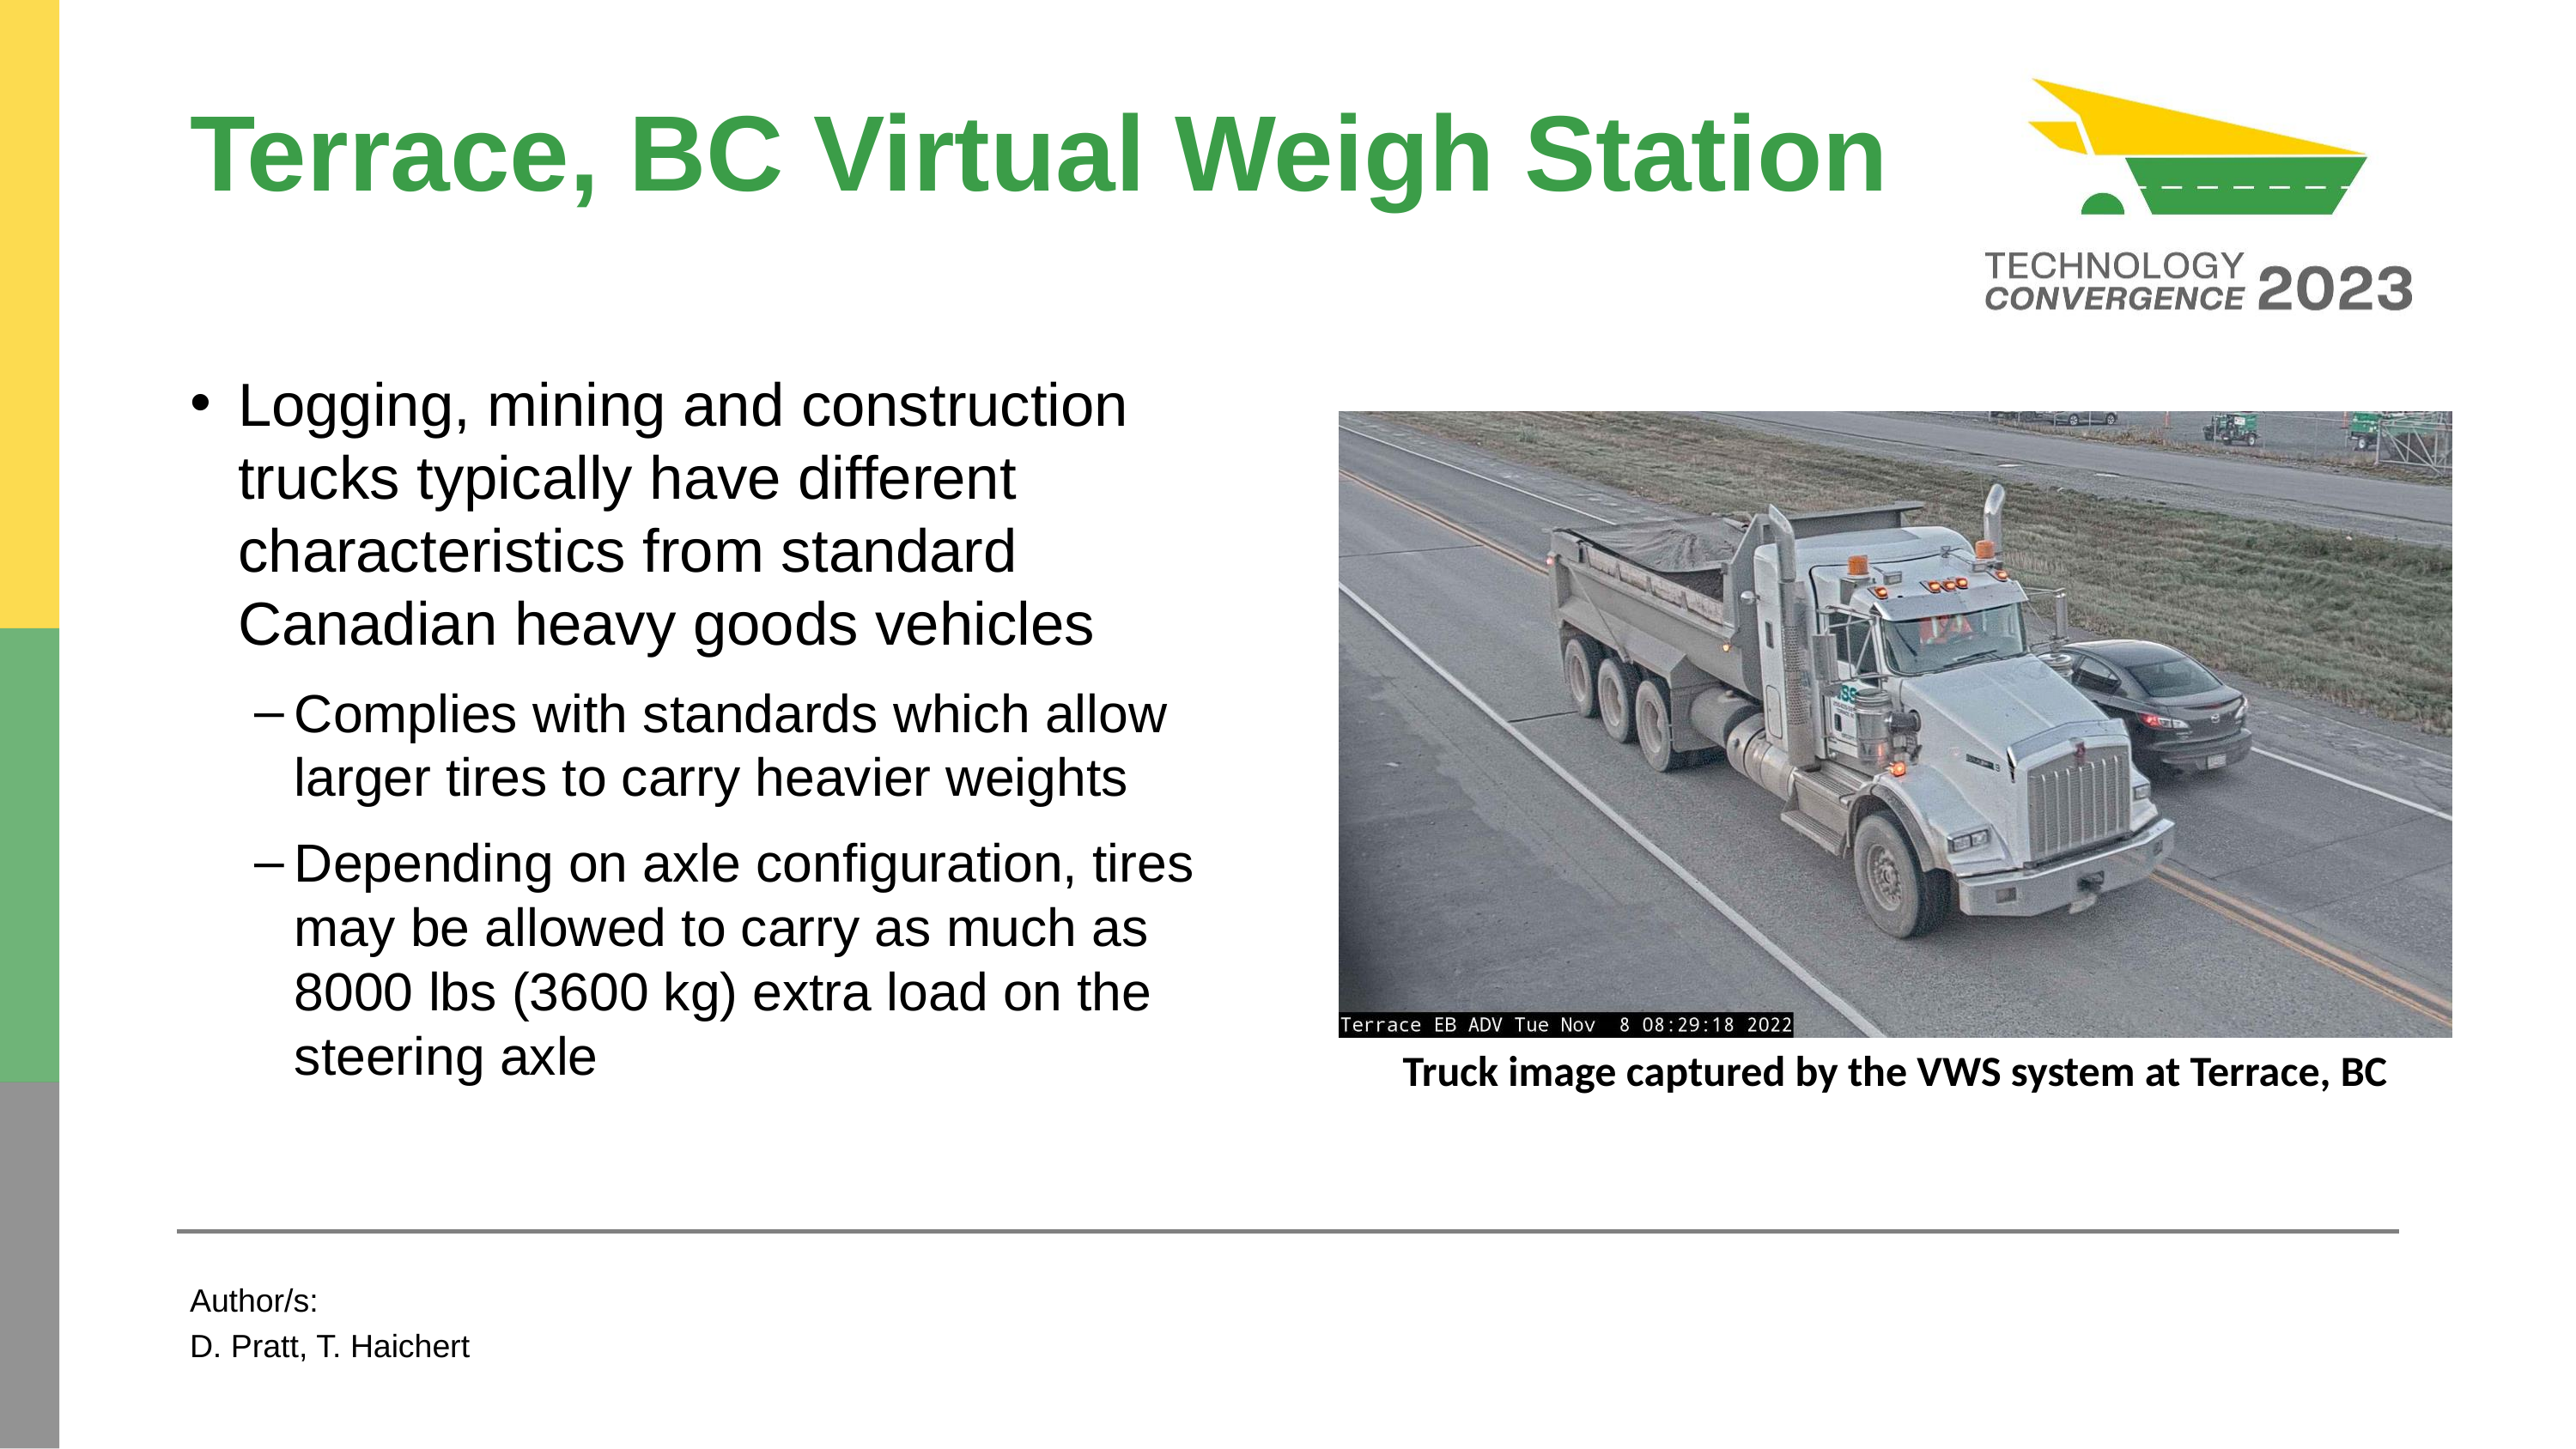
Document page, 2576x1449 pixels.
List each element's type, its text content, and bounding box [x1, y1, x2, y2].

title Terrace, BC Virtual Weigh Station [177, 76, 1937, 329]
picture [1338, 0, 2576, 1038]
list Author/s: D. Pratt, T. Haichert [177, 1274, 1289, 1414]
list Logging, mining and construction trucks typically have different characteristics from standard Canadian heavy goods vehicles Complies with standards which allow larger tires to carry heavier weights Depending on axle configuration, tires may be allowed to carry as much as 8000 lbs (3600 kg) extra load on the steering axle [177, 359, 1268, 1211]
text_box Truck image captured by the VWS system at Terrace, BC [1338, 1044, 2452, 1102]
